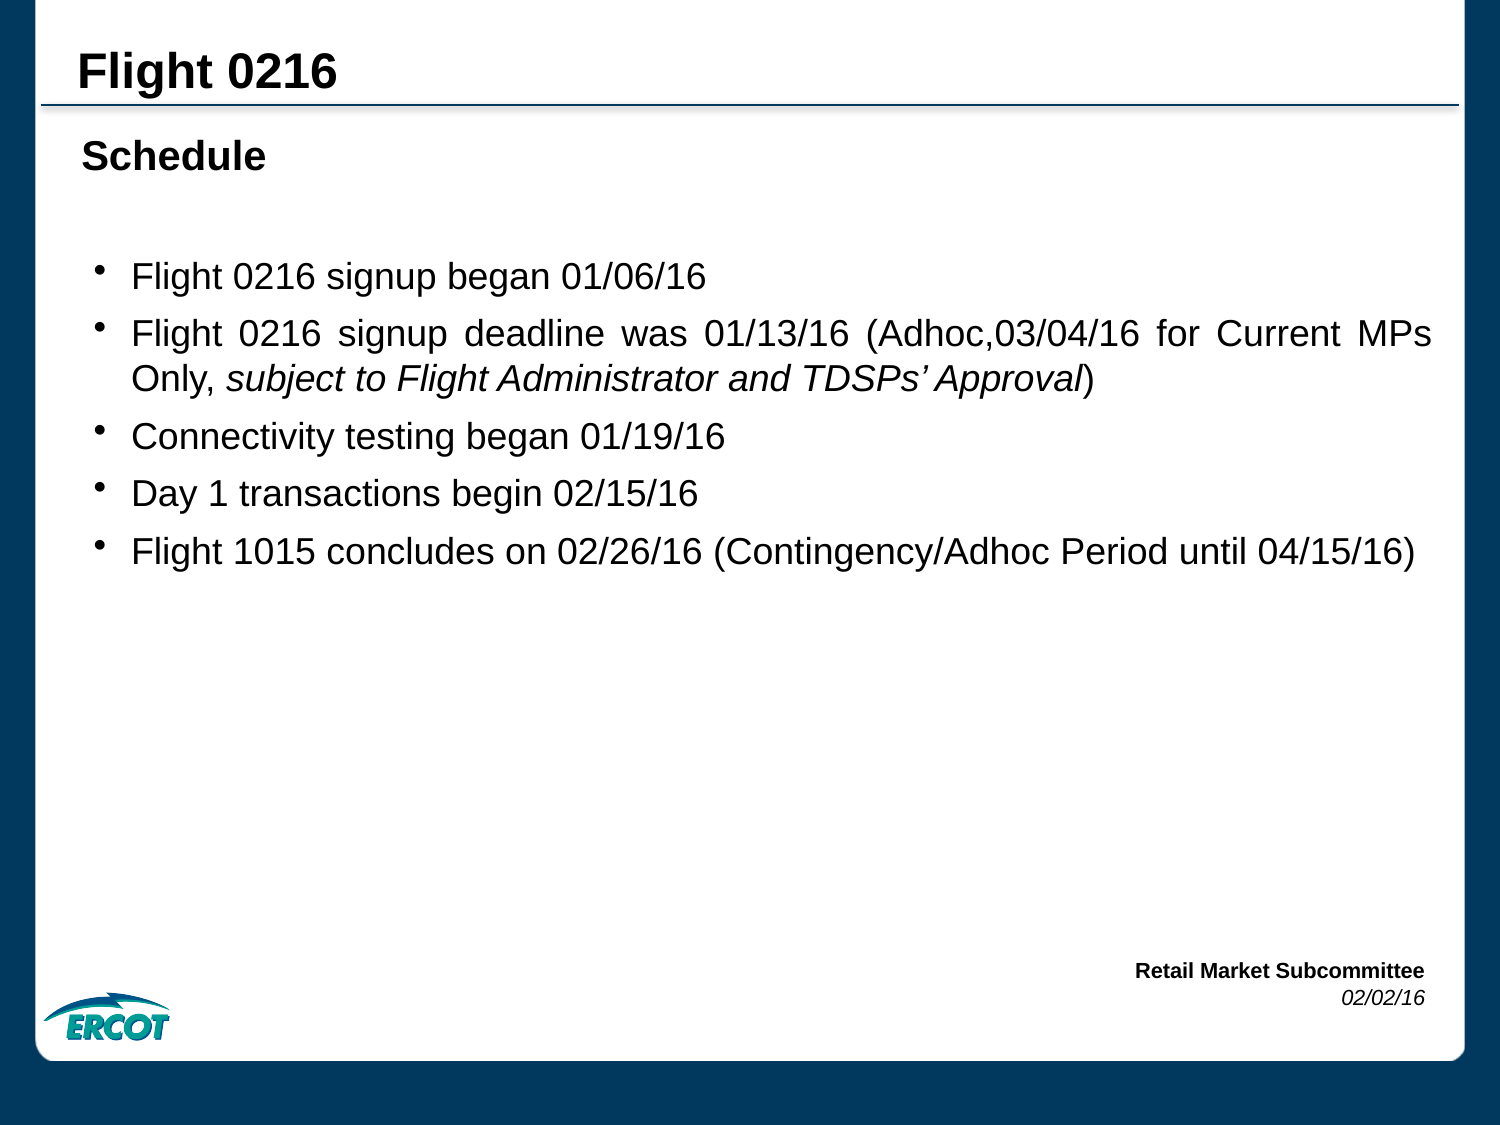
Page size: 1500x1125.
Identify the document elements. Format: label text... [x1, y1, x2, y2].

text_box Flight 0216 [62, 30, 1313, 106]
text_box Schedule [66, 121, 1089, 184]
text_box Flight 0216 signup began 01/06/16 Flight 0216 signup deadline was 01/13/16 (Adhoc,03/04/16 for Current MPs Only, subject to Flight Administrator and TDSPs’ Approval) Connectivity testing began 01/19/16 Day 1 transactions begin 02/15/16 Flight 1015 concludes on 02/26/16 (Contingency/Adhoc Period until 04/15/16) [41, 186, 1448, 580]
picture [40, 988, 175, 1045]
text_box Retail Market Subcommittee 02/02/16 [1053, 949, 1440, 1017]
